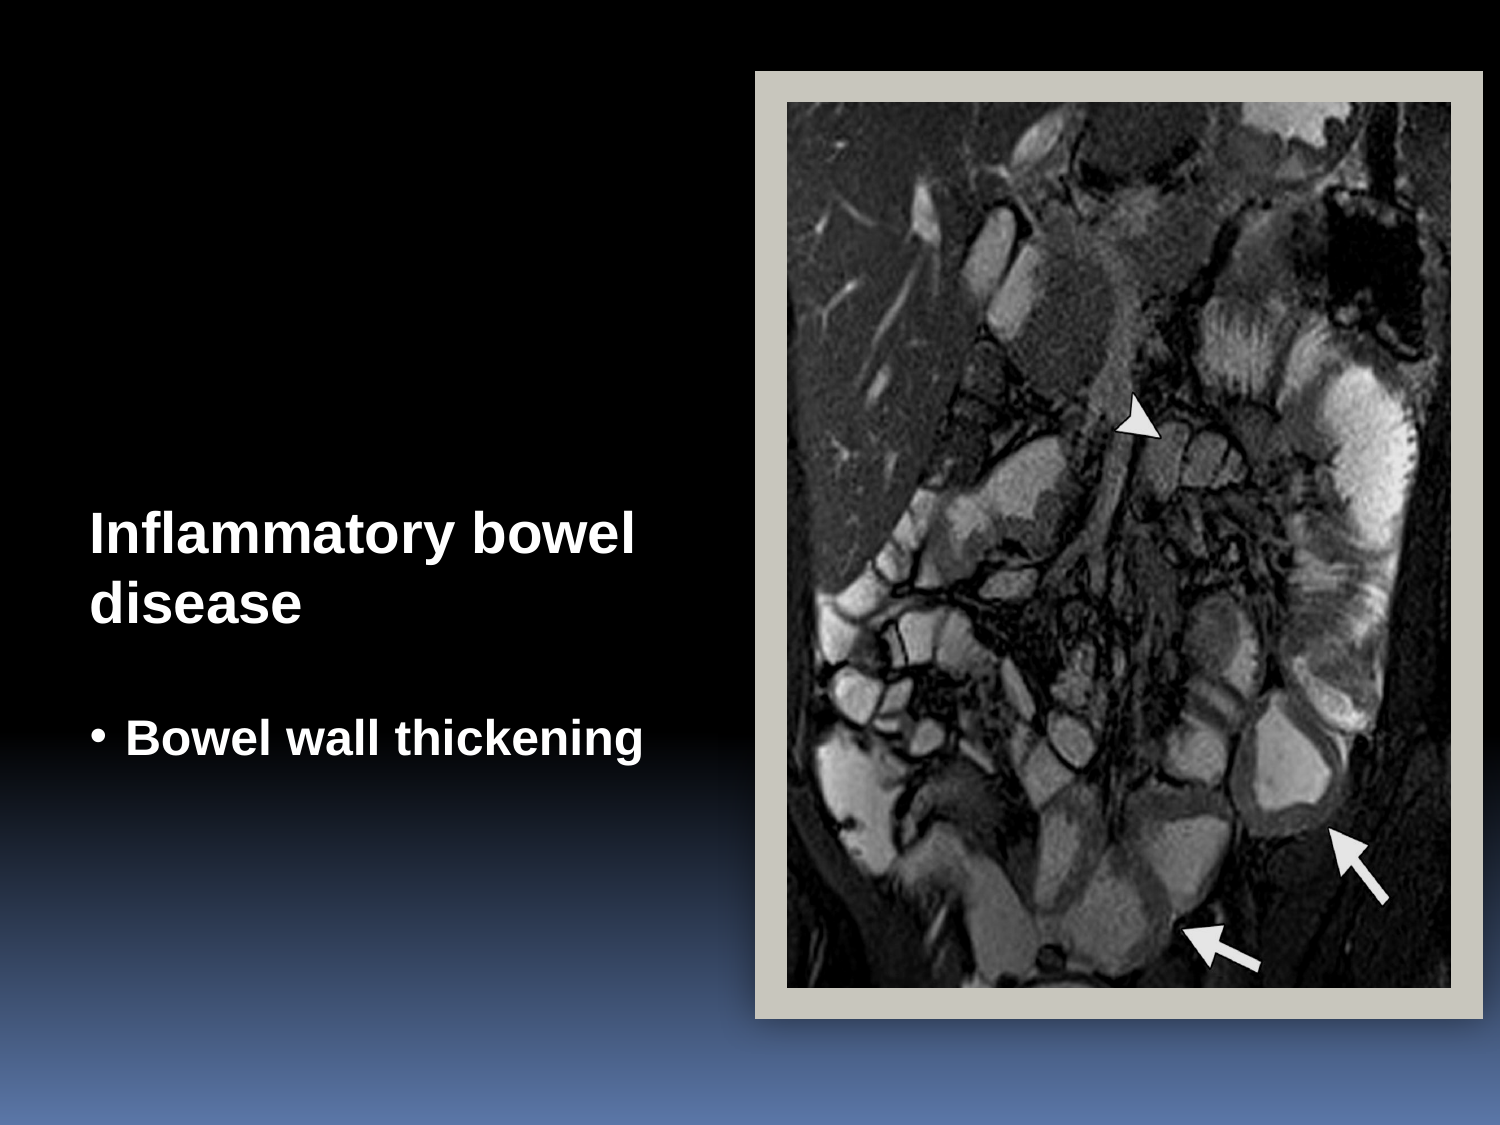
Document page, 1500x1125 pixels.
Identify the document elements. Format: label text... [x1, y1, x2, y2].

text_box Inflammatory bowel disease Bowel wall thickening [74, 417, 728, 773]
picture [786, 101, 1452, 989]
